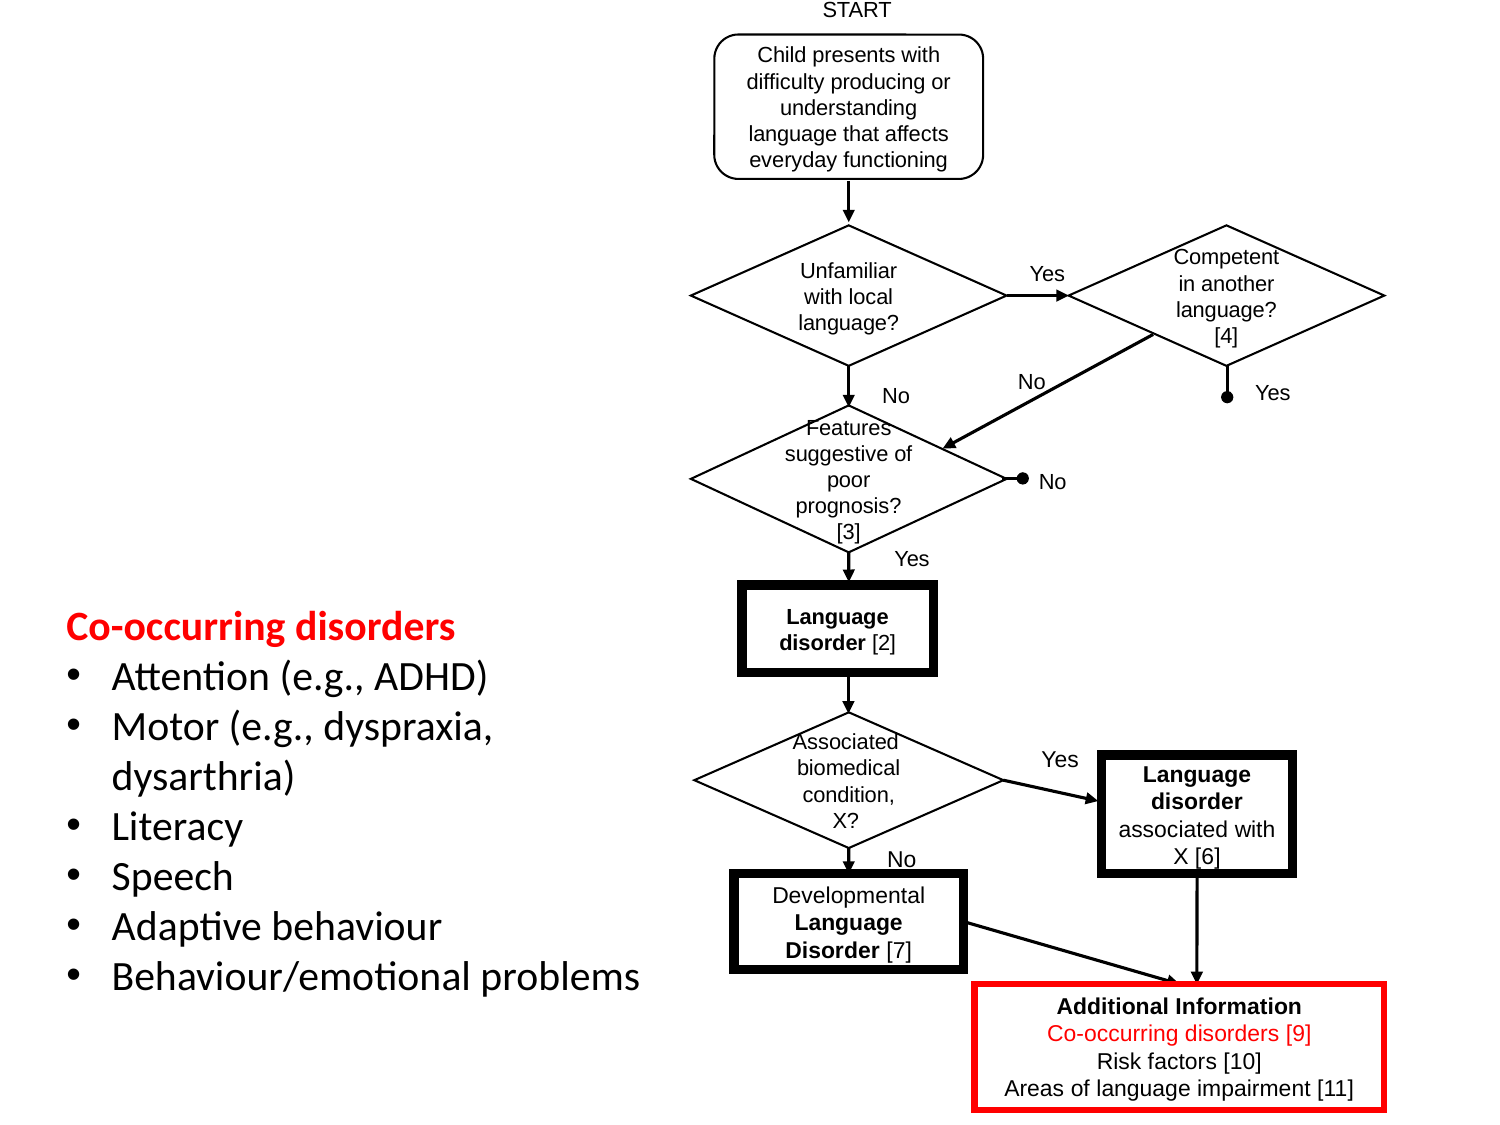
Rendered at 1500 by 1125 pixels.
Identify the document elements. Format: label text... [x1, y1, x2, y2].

text_box [974, 983, 1385, 1066]
text_box Associated biomedical condition, X? [694, 712, 1003, 848]
text_box [974, 1068, 1385, 1111]
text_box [1003, 780, 1099, 802]
text_box No [1024, 460, 1082, 502]
text_box Features suggestive of poor prognosis? [3] [690, 405, 1005, 552]
text_box No [867, 374, 925, 416]
text_box Language disorder [2] [742, 585, 934, 673]
text_box Unfamiliar with local language? [690, 225, 1006, 366]
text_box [942, 334, 1154, 449]
text_box START [807, 0, 907, 30]
text_box No [872, 837, 932, 880]
text_box Yes [1014, 252, 1080, 294]
text_box Co-occurring disorders Attention (e.g., ADHD) Motor (e.g., dyspraxia, dysarthria) Literacy Speech Adaptive behaviour Behaviour/emotional problems [51, 591, 689, 1007]
text_box Developmental Language Disorder [7] [733, 873, 964, 970]
text_box Child presents with difficulty producing or understanding language that affects everyday functioning [714, 34, 984, 179]
text_box Yes [879, 537, 945, 579]
text_box Competent in another language? [4] [1069, 225, 1385, 366]
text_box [963, 921, 1180, 984]
text_box Language disorder associated with X [6] [1101, 755, 1293, 874]
text_box Yes [1240, 371, 1306, 413]
text_box Yes [1026, 736, 1094, 779]
